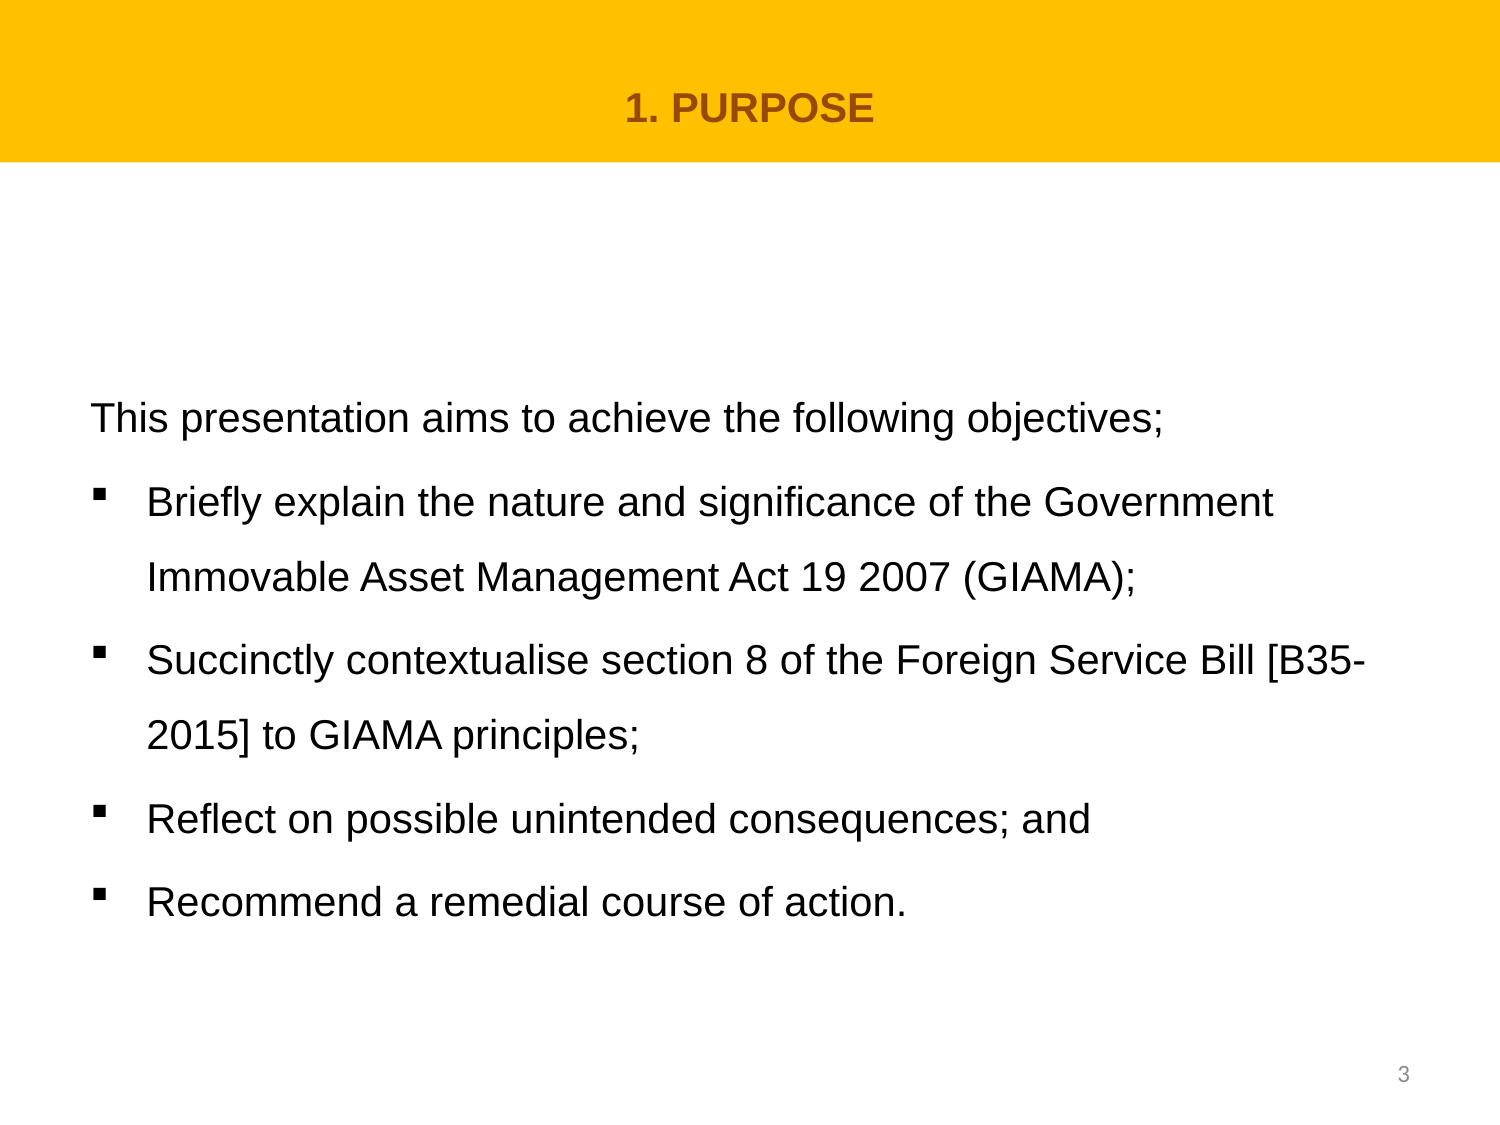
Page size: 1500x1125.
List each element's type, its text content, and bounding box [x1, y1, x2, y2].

title 1. PURPOSE [75, 0, 1425, 163]
list This presentation aims to achieve the following objectives; Briefly explain the nature and significance of the Government Immovable Asset Management Act 19 2007 (GIAMA); Succinctly contextualise section 8 of the Foreign Service Bill [B35-2015] to GIAMA principles; Reflect on possible unintended consequences; and Recommend a remedial course of action. [75, 299, 1425, 1038]
slide_number 3 [1074, 1042, 1425, 1103]
